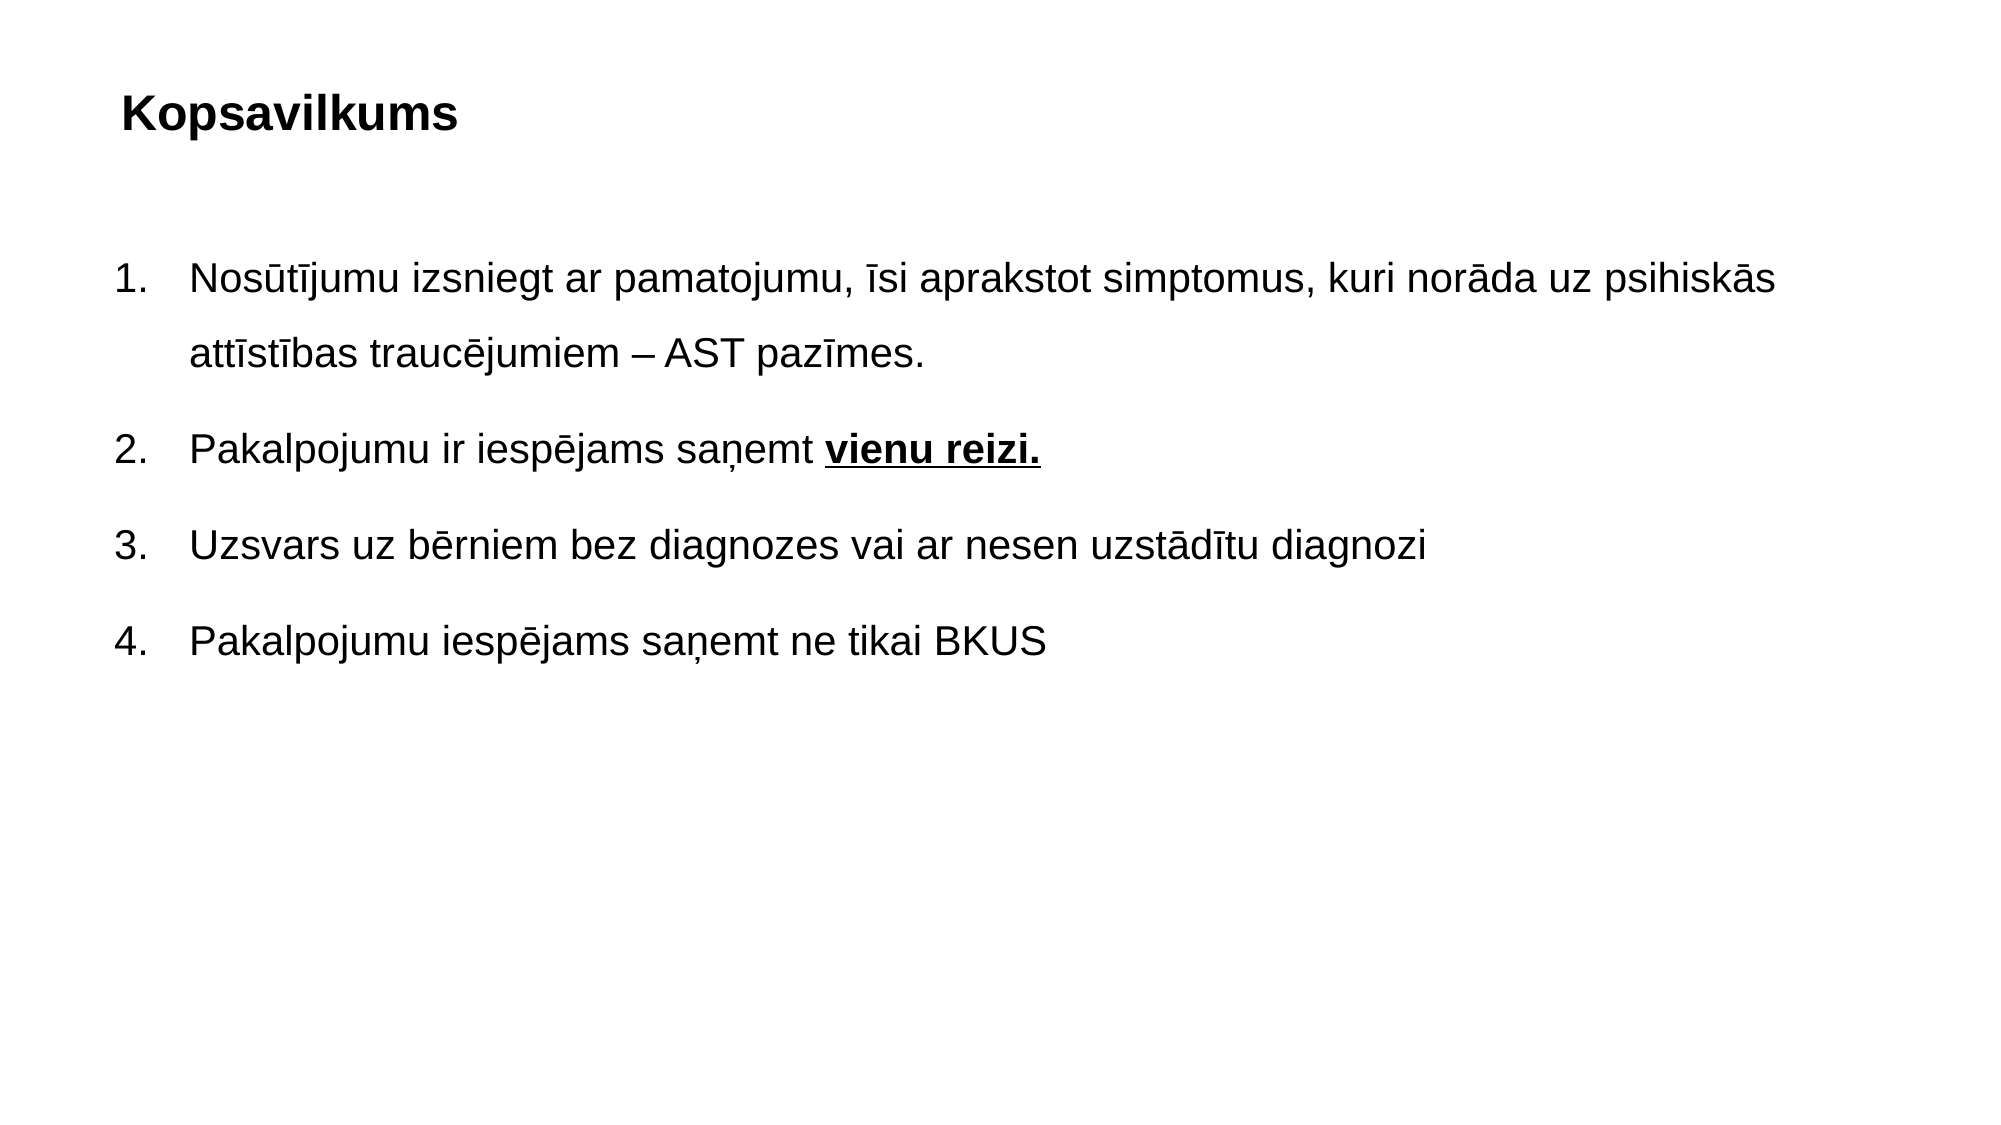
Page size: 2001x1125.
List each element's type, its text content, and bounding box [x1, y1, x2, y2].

list Nosūtījumu izsniegt ar pamatojumu, īsi aprakstot simptomus, kuri norāda uz psihiskās attīstības traucējumiem – AST pazīmes. Pakalpojumu ir iespējams saņemt vienu reizi. Uzsvars uz bērniem bez diagnozes vai ar nesen uzstādītu diagnozi Pakalpojumu iespējams saņemt ne tikai BKUS [99, 218, 1901, 972]
list Kopsavilkums [106, 80, 1908, 189]
